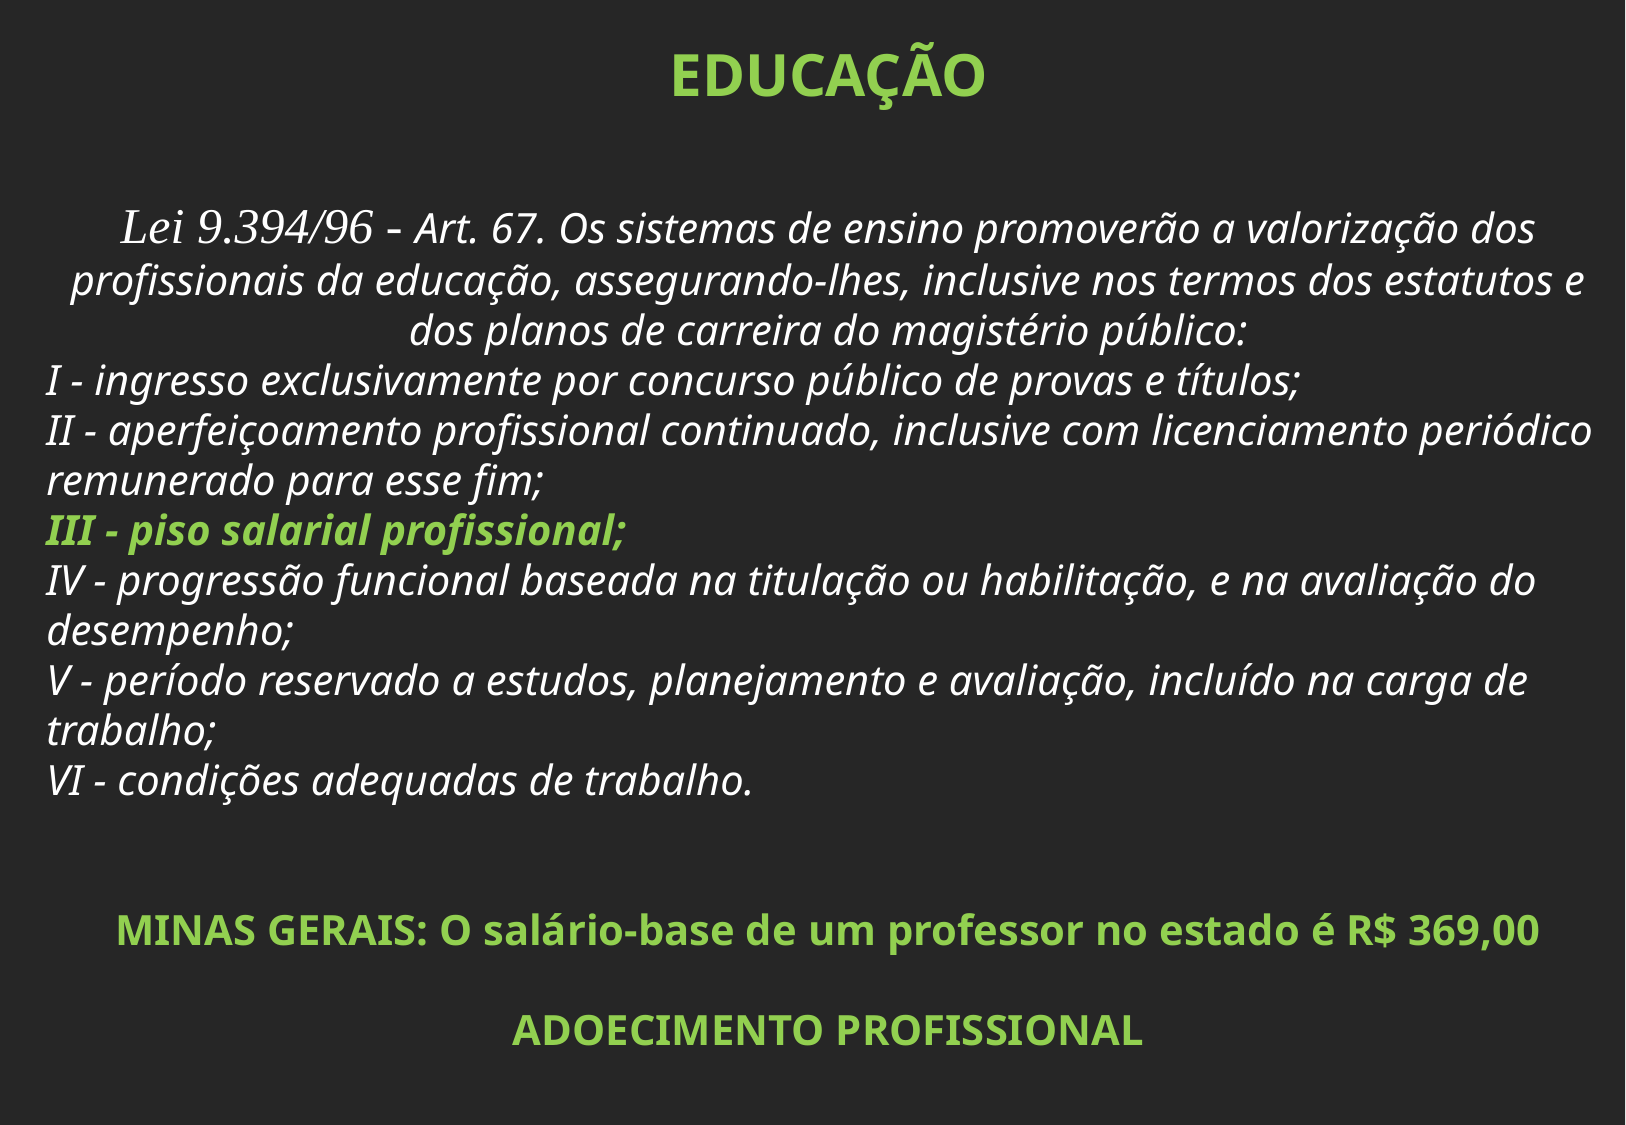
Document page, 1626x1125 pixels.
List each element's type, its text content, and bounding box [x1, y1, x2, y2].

text_box EDUCAÇÃO Lei 9.394/96 - Art. 67. Os sistemas de ensino promoverão a valorização dos profissionais da educação, assegurando-lhes, inclusive nos termos dos estatutos e dos planos de carreira do magistério público: I - ingresso exclusivamente por concurso público de provas e títulos; II - aperfeiçoamento profissional continuado, inclusive com licenciamento periódico remunerado para esse fim; III - piso salarial profissional; IV - progressão funcional baseada na titulação ou habilitação, e na avaliação do desempenho; V - período reservado a estudos, planejamento e avaliação, incluído na carga de trabalho; VI - condições adequadas de trabalho. MINAS GERAIS: O salário-base de um professor no estado é R$ 369,00 ADOECIMENTO PROFISSIONAL [31, 30, 1625, 1112]
